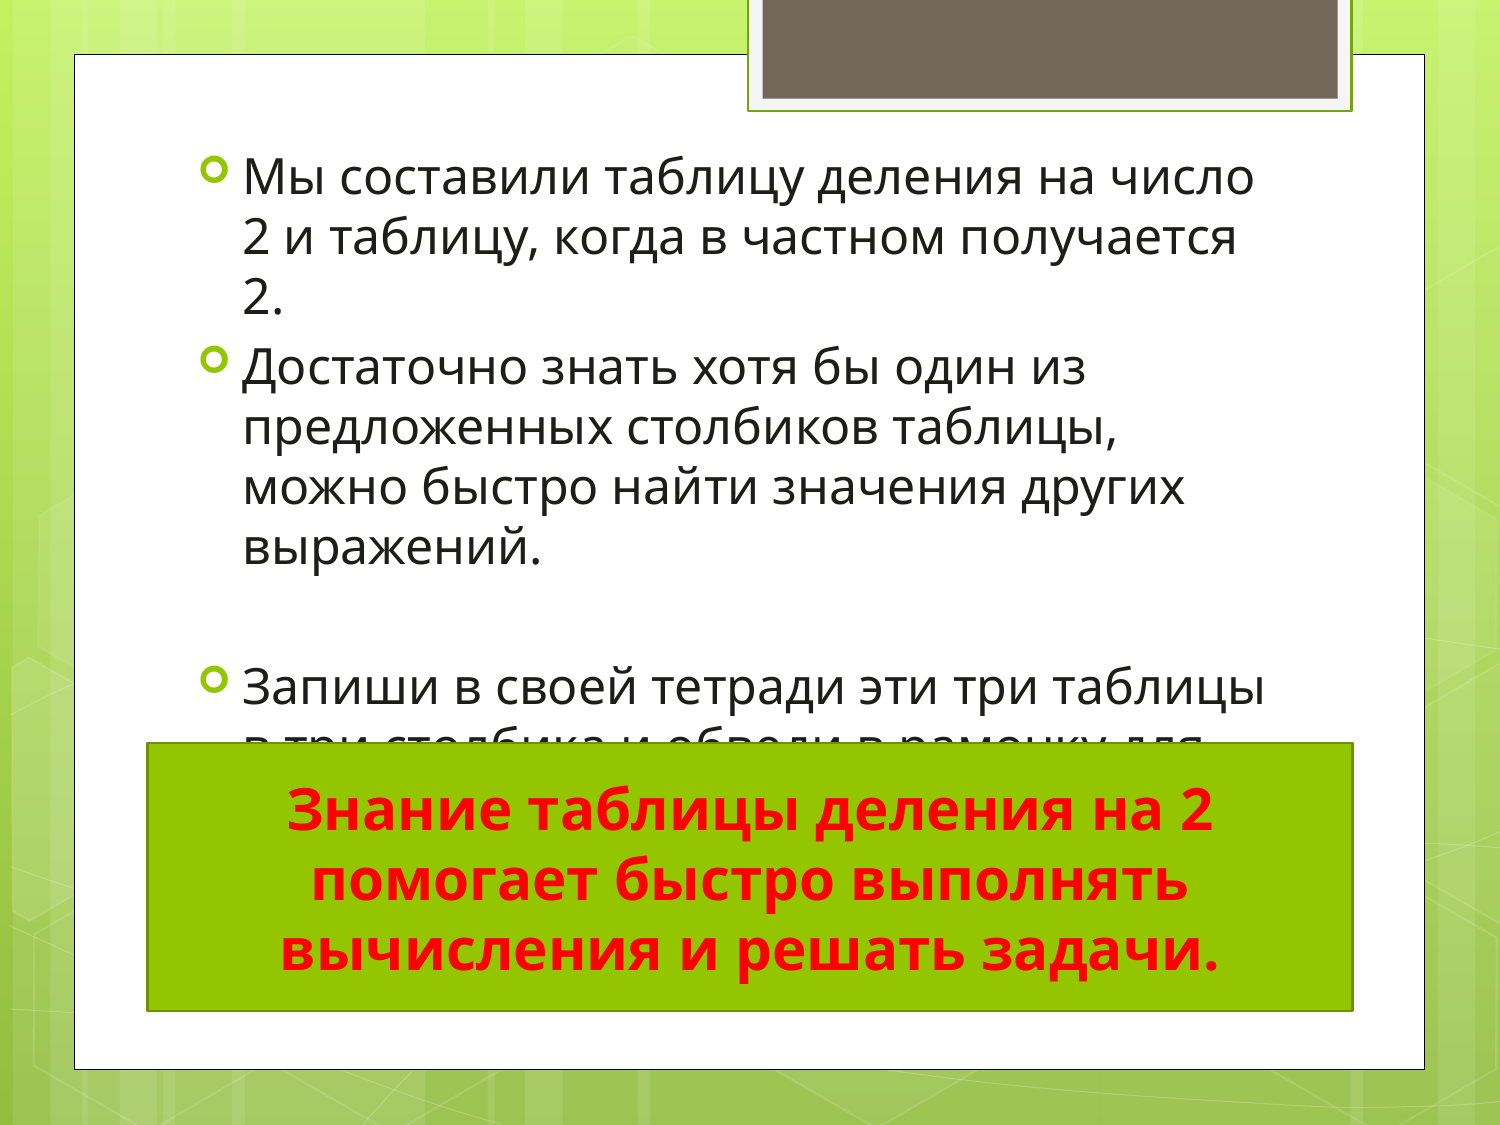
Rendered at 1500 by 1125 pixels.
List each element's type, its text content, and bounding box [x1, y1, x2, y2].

list Мы составили таблицу деления на число 2 и таблицу, когда в частном получается 2. Достаточно знать хотя бы один из предложенных столбиков таблицы, можно быстро найти значения других выражений. Запиши в своей тетради эти три таблицы в три столбика и обведи в рамочку для запоминания [171, 137, 1283, 742]
text_box Знание таблицы деления на 2 помогает быстро выполнять вычисления и решать задачи. [146, 742, 1354, 1012]
